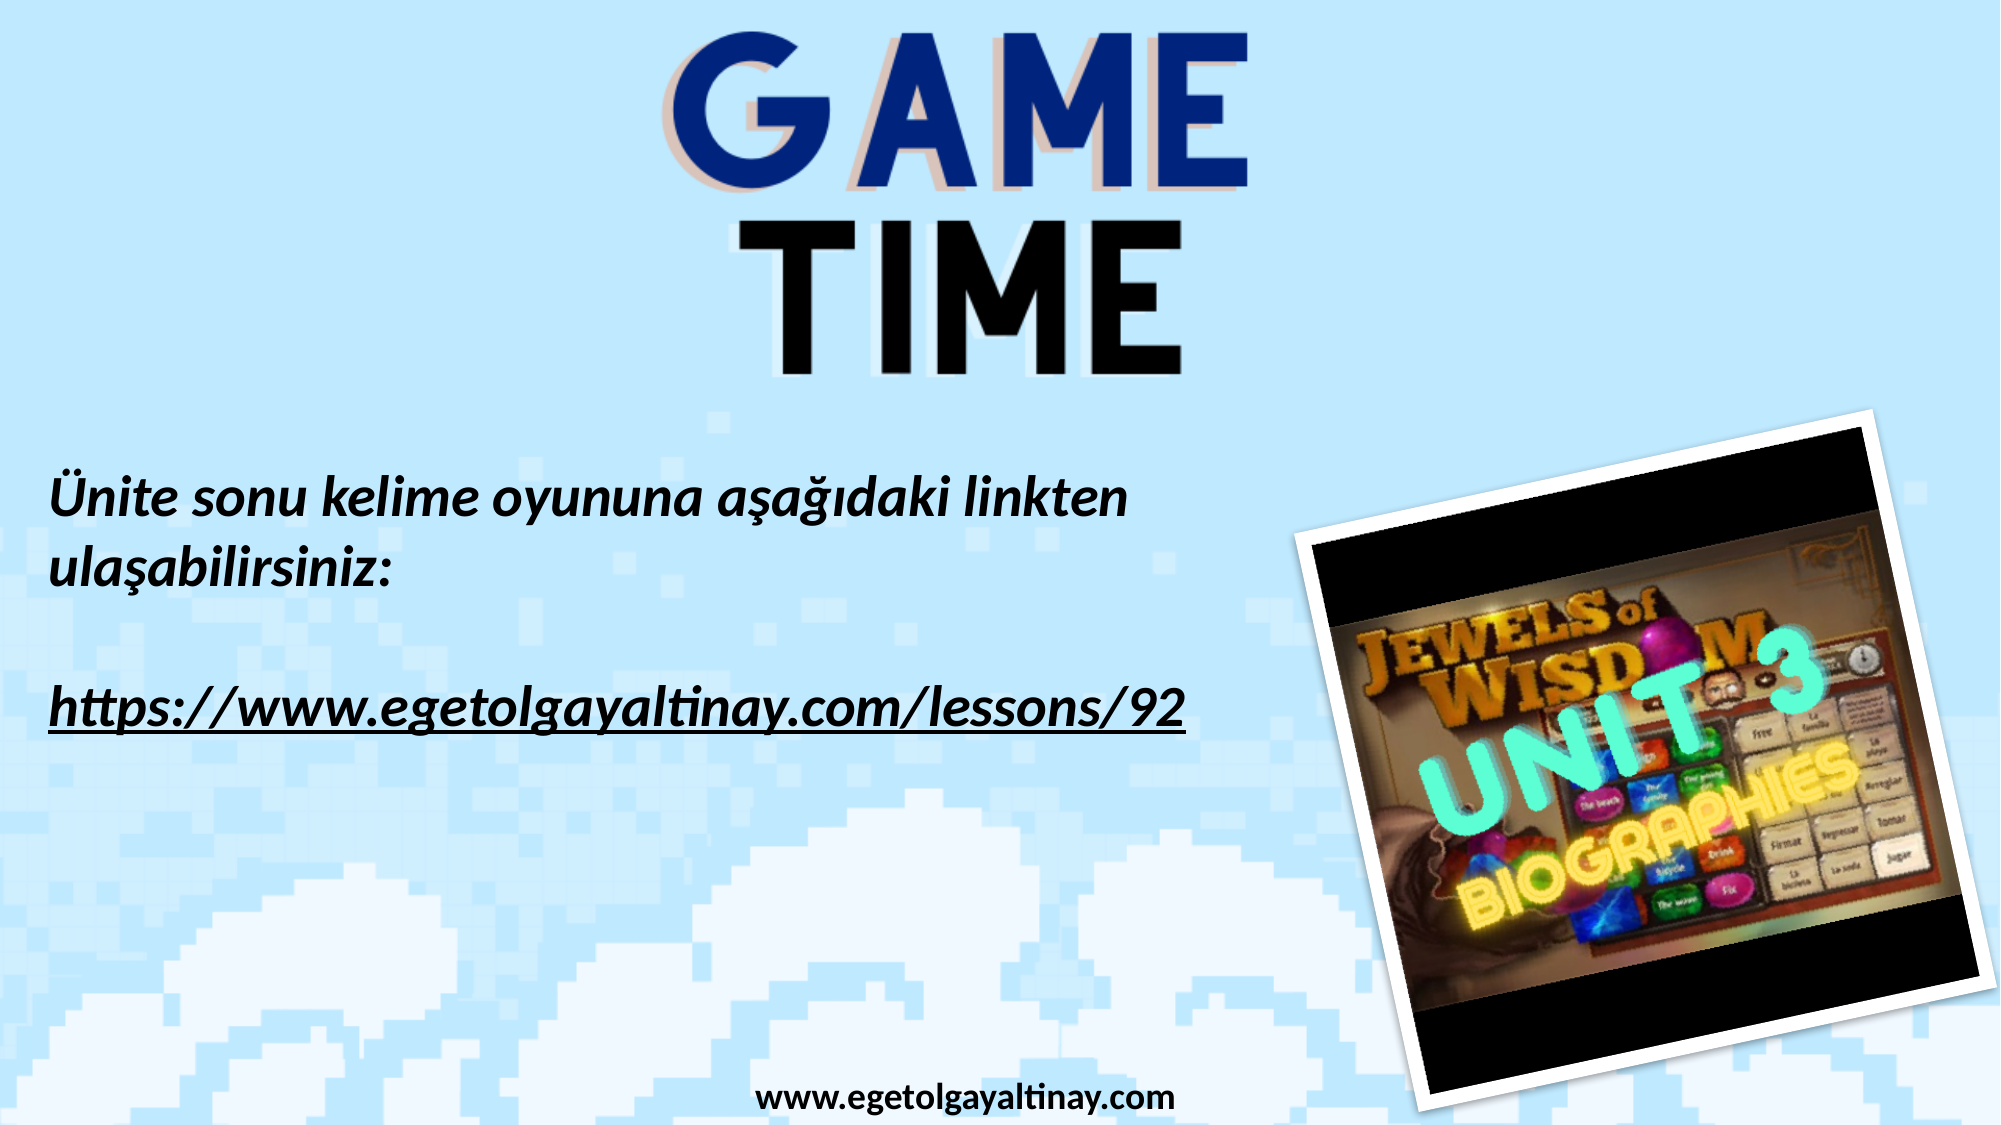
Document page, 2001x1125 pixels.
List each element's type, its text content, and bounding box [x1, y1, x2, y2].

text_box Ünite sonu kelime oyununa aşağıdaki linkten ulaşabilirsiniz: https://www.egetolgayaltinay.com/lessons/92 [33, 450, 1357, 886]
text_box www.egetolgayaltinay.com [633, 1064, 1298, 1125]
picture [0, 0, 2001, 1125]
